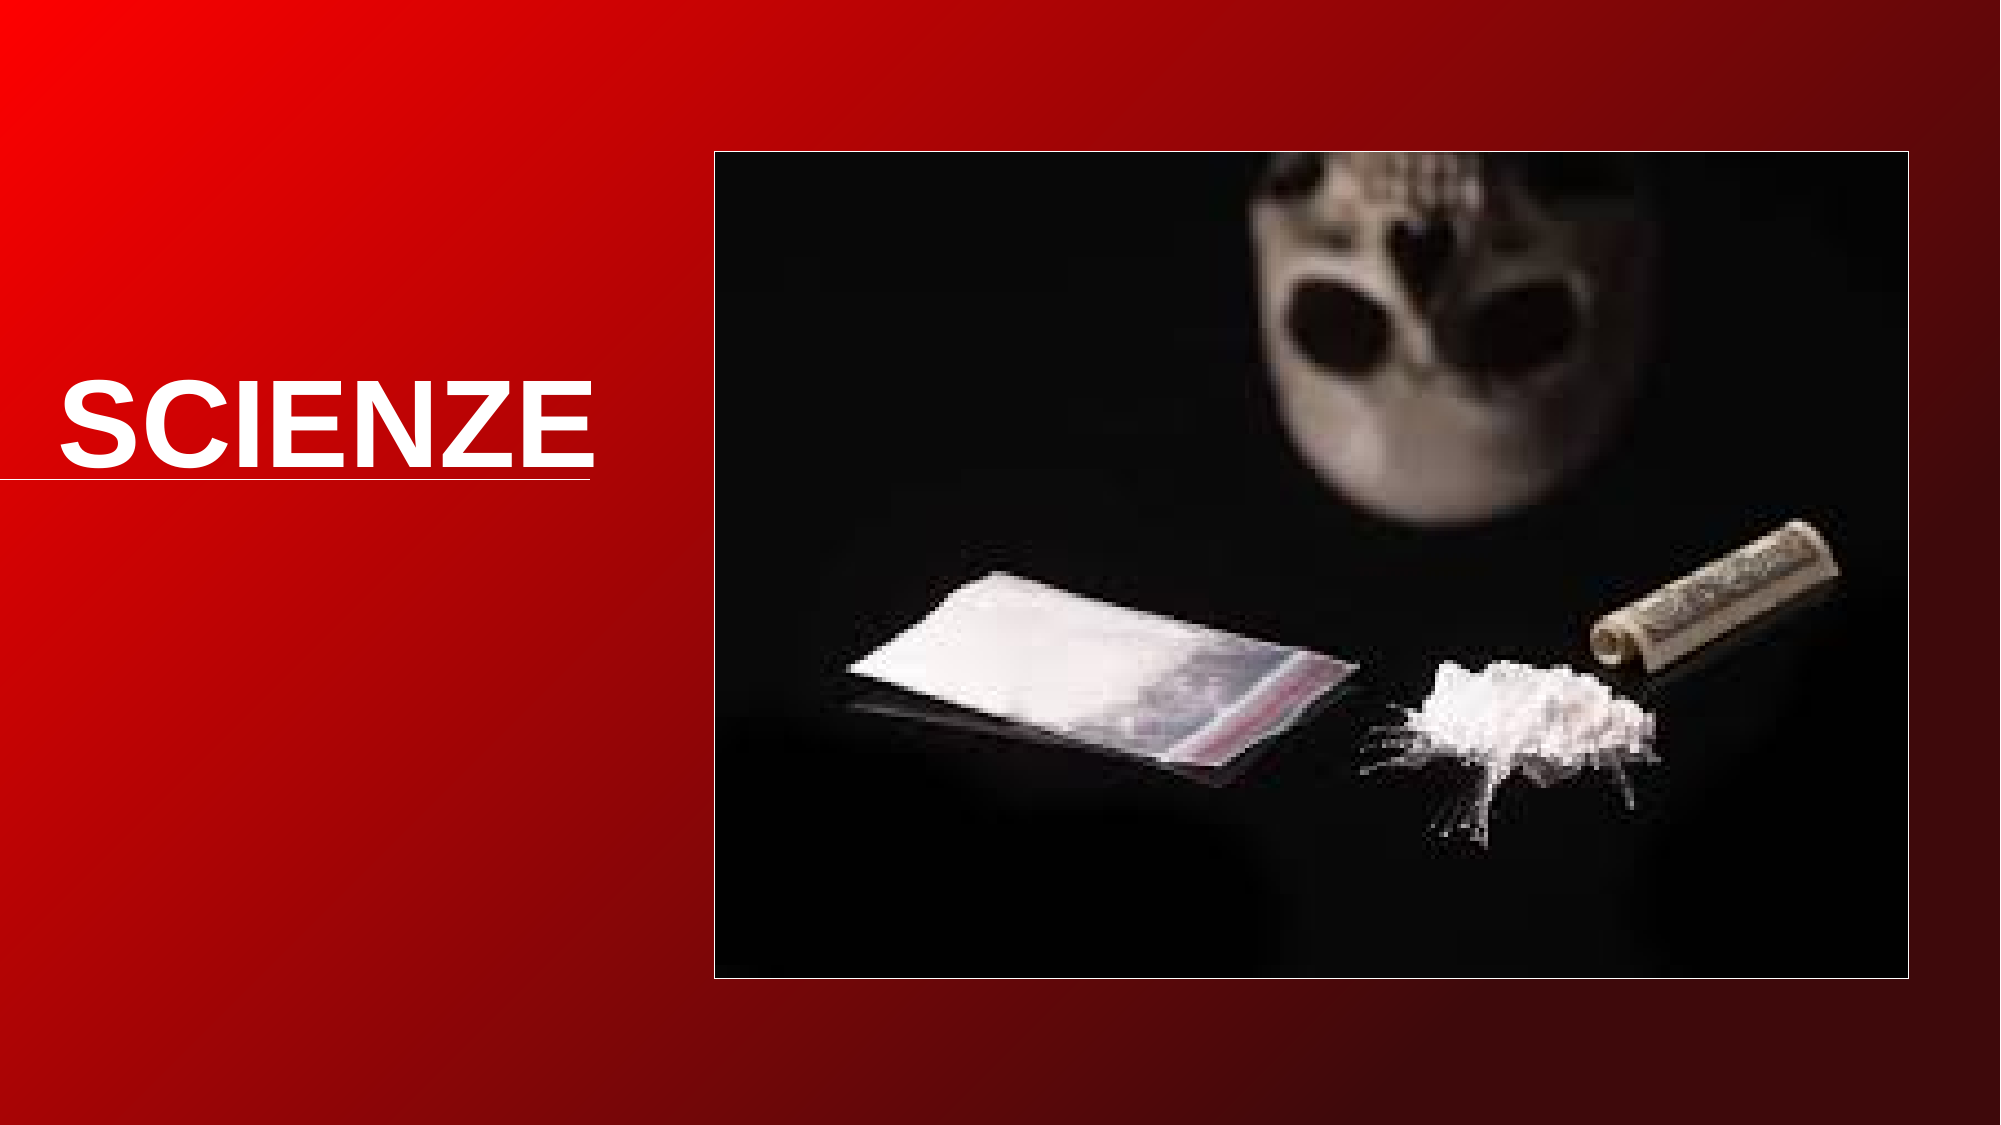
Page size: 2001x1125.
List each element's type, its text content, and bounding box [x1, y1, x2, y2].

text_box SCIENZE [0, 334, 614, 500]
picture [713, 151, 1909, 979]
